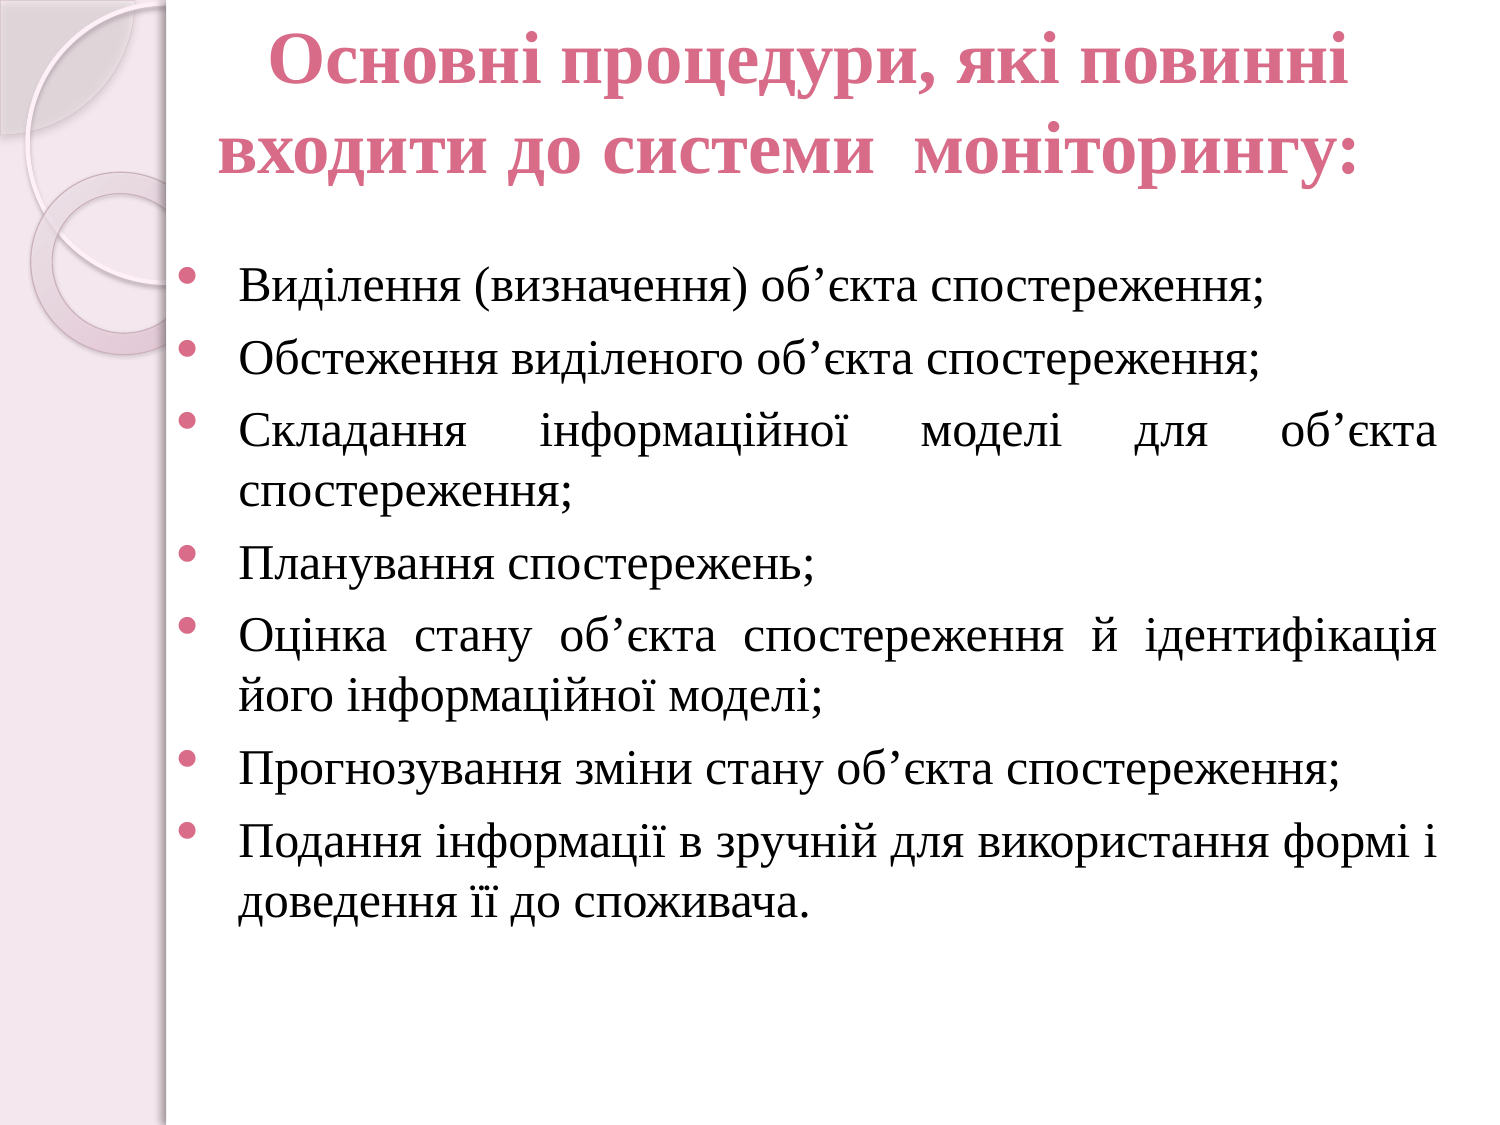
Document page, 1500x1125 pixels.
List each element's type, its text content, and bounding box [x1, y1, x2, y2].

text_box Виділення (визначення) об’єкта спостереження; Обстеження виділеного об’єкта спостереження; Складання інформаційної моделі для об’єкта спостереження; Планування спостережень; Оцінка стану об’єкта спостереження й ідентифікація його інформаційної моделі; Прогнозування зміни стану об’єкта спостереження; Подання інформації в зручній для використання формі і доведення її до споживача. [163, 244, 1453, 935]
text_box Основні процедури, які повинні входити до системи моніторингу: [117, 1, 1500, 197]
